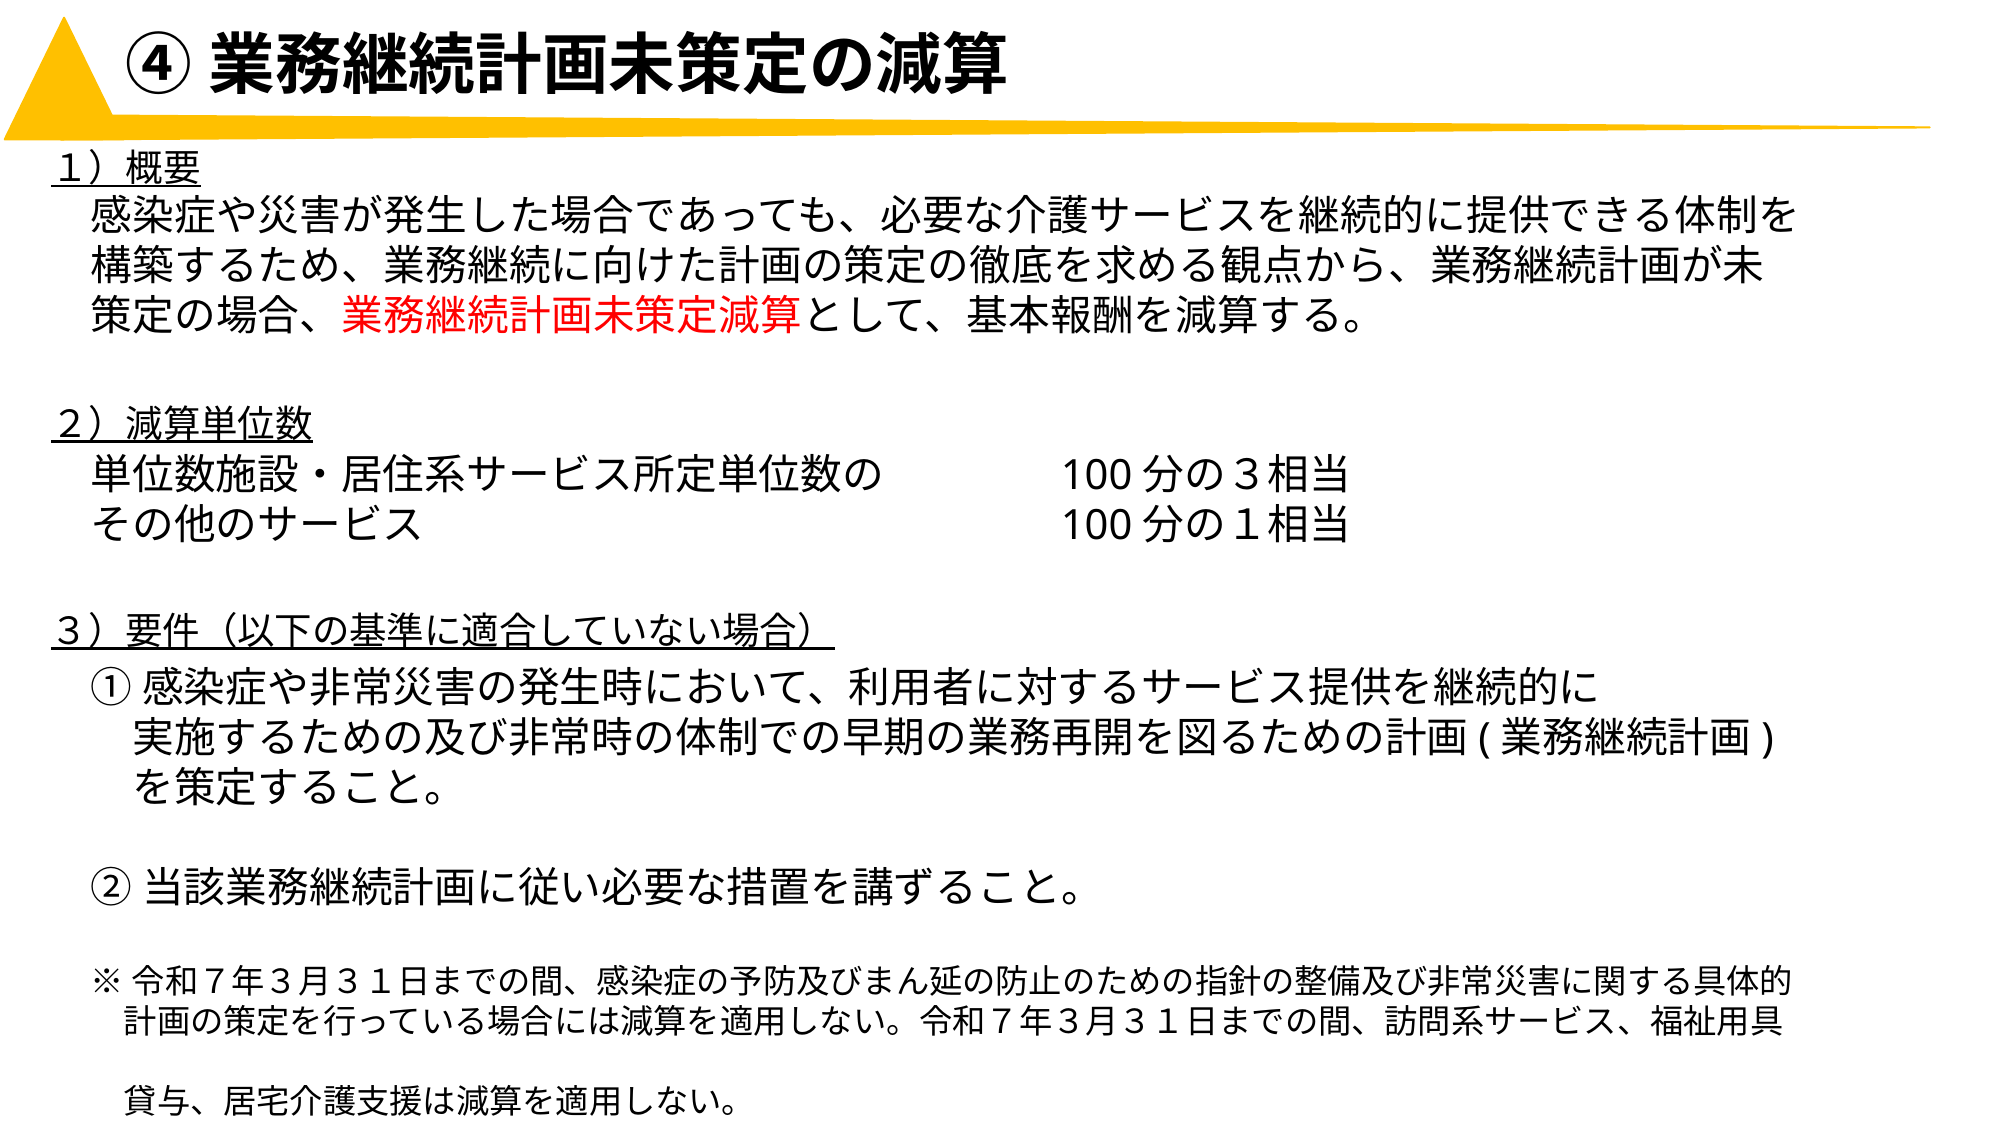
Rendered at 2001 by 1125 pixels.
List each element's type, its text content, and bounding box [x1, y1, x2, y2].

text_box １）概要 [50, 143, 203, 190]
title ④業務継続計画未策定の減算 [123, 19, 1329, 186]
text_box 単位数施設・居住系サービス所定単位数の 100分の３相当 その他のサービス 100分の１相当 [90, 445, 1804, 548]
text_box ３）要件（以下の基準に適合していない場合） [50, 606, 938, 652]
text_box ①感染症や非常災害の発生時において、利用者に対するサービス提供を継続的に 実施するための及び非常時の体制での早期の業務再開を図るための計画(業務継続計画) を策定すること。 ②当該業務継続計画に従い必要な措置を講ずること。 ※令和７年３月３１日までの間、感染症の予防及びまん延の防止のための指針の整備及び非常災害に関する具体的 計画の策定を行っている場合には減算を適用しない。令和７年３月３１日までの間、訪問系サービス、福祉用具 貸与、居宅介護支援は減算を適用しない。 [90, 658, 1804, 1121]
text_box 感染症や災害が発生した場合であっても、必要な介護サービスを継続的に提供できる体制を構築するため、業務継続に向けた計画の策定の徹底を求める観点から、業務継続計画が未策定の場合、業務継続計画未策定減算として、基本報酬を減算する。 [90, 186, 1804, 339]
text_box ２）減算単位数 [50, 399, 538, 445]
